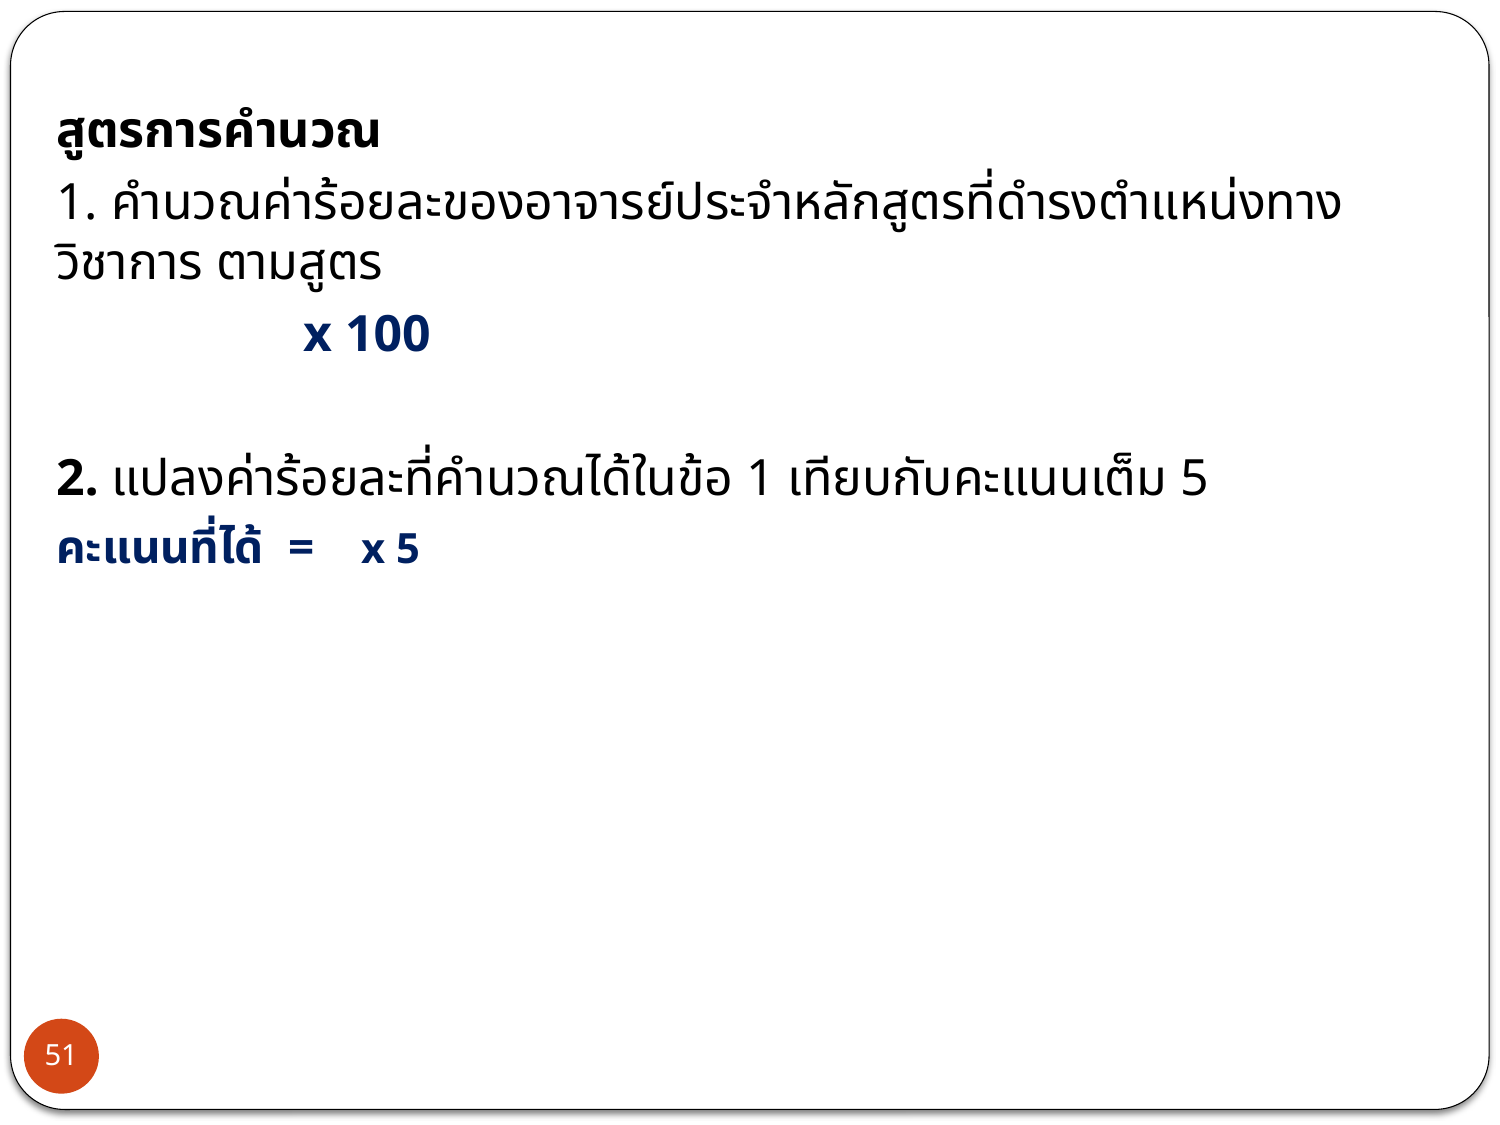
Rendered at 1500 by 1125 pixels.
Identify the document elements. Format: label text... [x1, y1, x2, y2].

slide_number 51 [23, 1018, 99, 1094]
